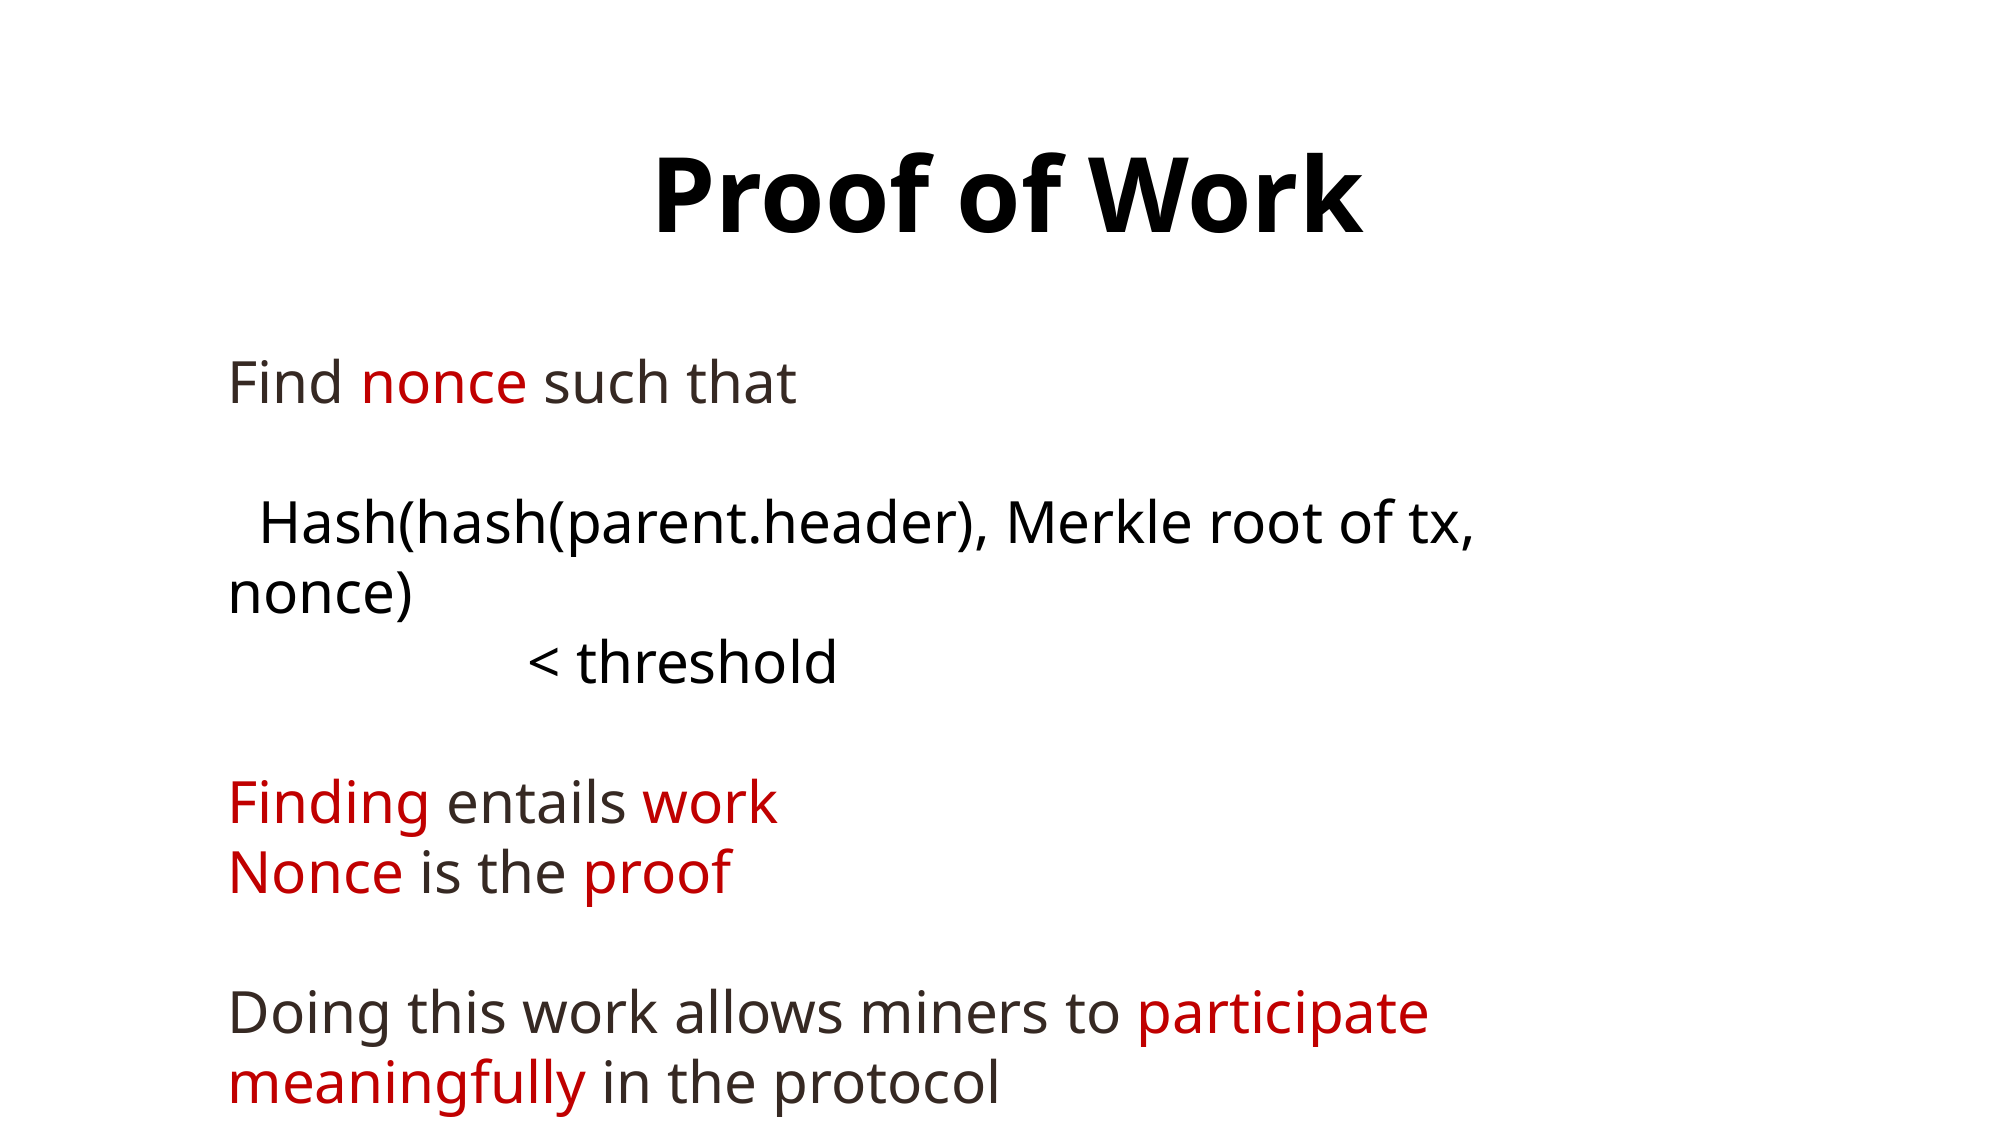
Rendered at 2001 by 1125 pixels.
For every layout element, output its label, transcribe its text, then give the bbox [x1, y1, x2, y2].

text_box Find nonce such that Hash(hash(parent.header), Merkle root of tx, nonce) < threshold Finding entails work Nonce is the proof Doing this work allows miners to participate meaningfully in the protocol proposing a block [213, 337, 1610, 1125]
title Proof of Work [81, 29, 1960, 263]
